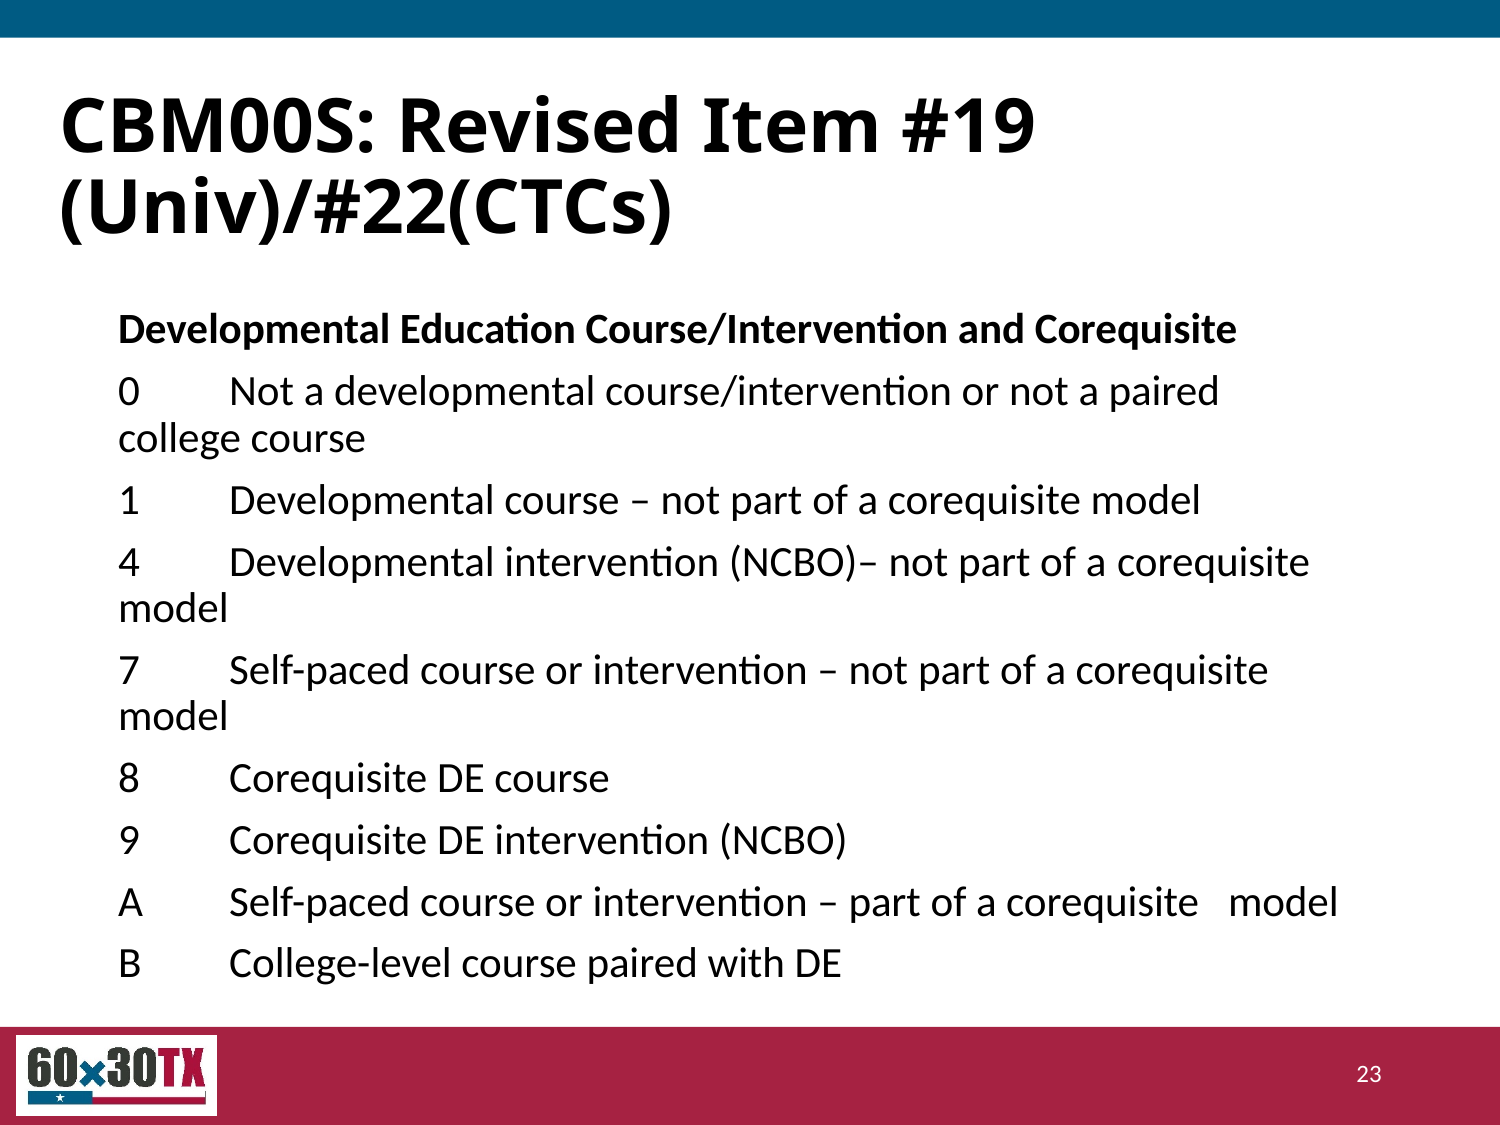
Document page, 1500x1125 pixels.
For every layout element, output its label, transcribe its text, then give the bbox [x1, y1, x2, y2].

list Developmental Education Course/Intervention and Corequisite 0 Not a developmental course/intervention or not a paired college course 1 Developmental course – not part of a corequisite model 4 Developmental intervention (NCBO)– not part of a corequisite model 7 Self-paced course or intervention – not part of a corequisite model 8 Corequisite DE course 9 Corequisite DE intervention (NCBO) A Self-paced course or intervention – part of a corequisite model B College-level course paired with DE [103, 299, 1397, 1014]
slide_number 23 [1059, 1042, 1397, 1103]
picture [16, 1035, 217, 1116]
title CBM00S: Revised Item #19 (Univ)/#22(CTCs) [44, 59, 1418, 278]
